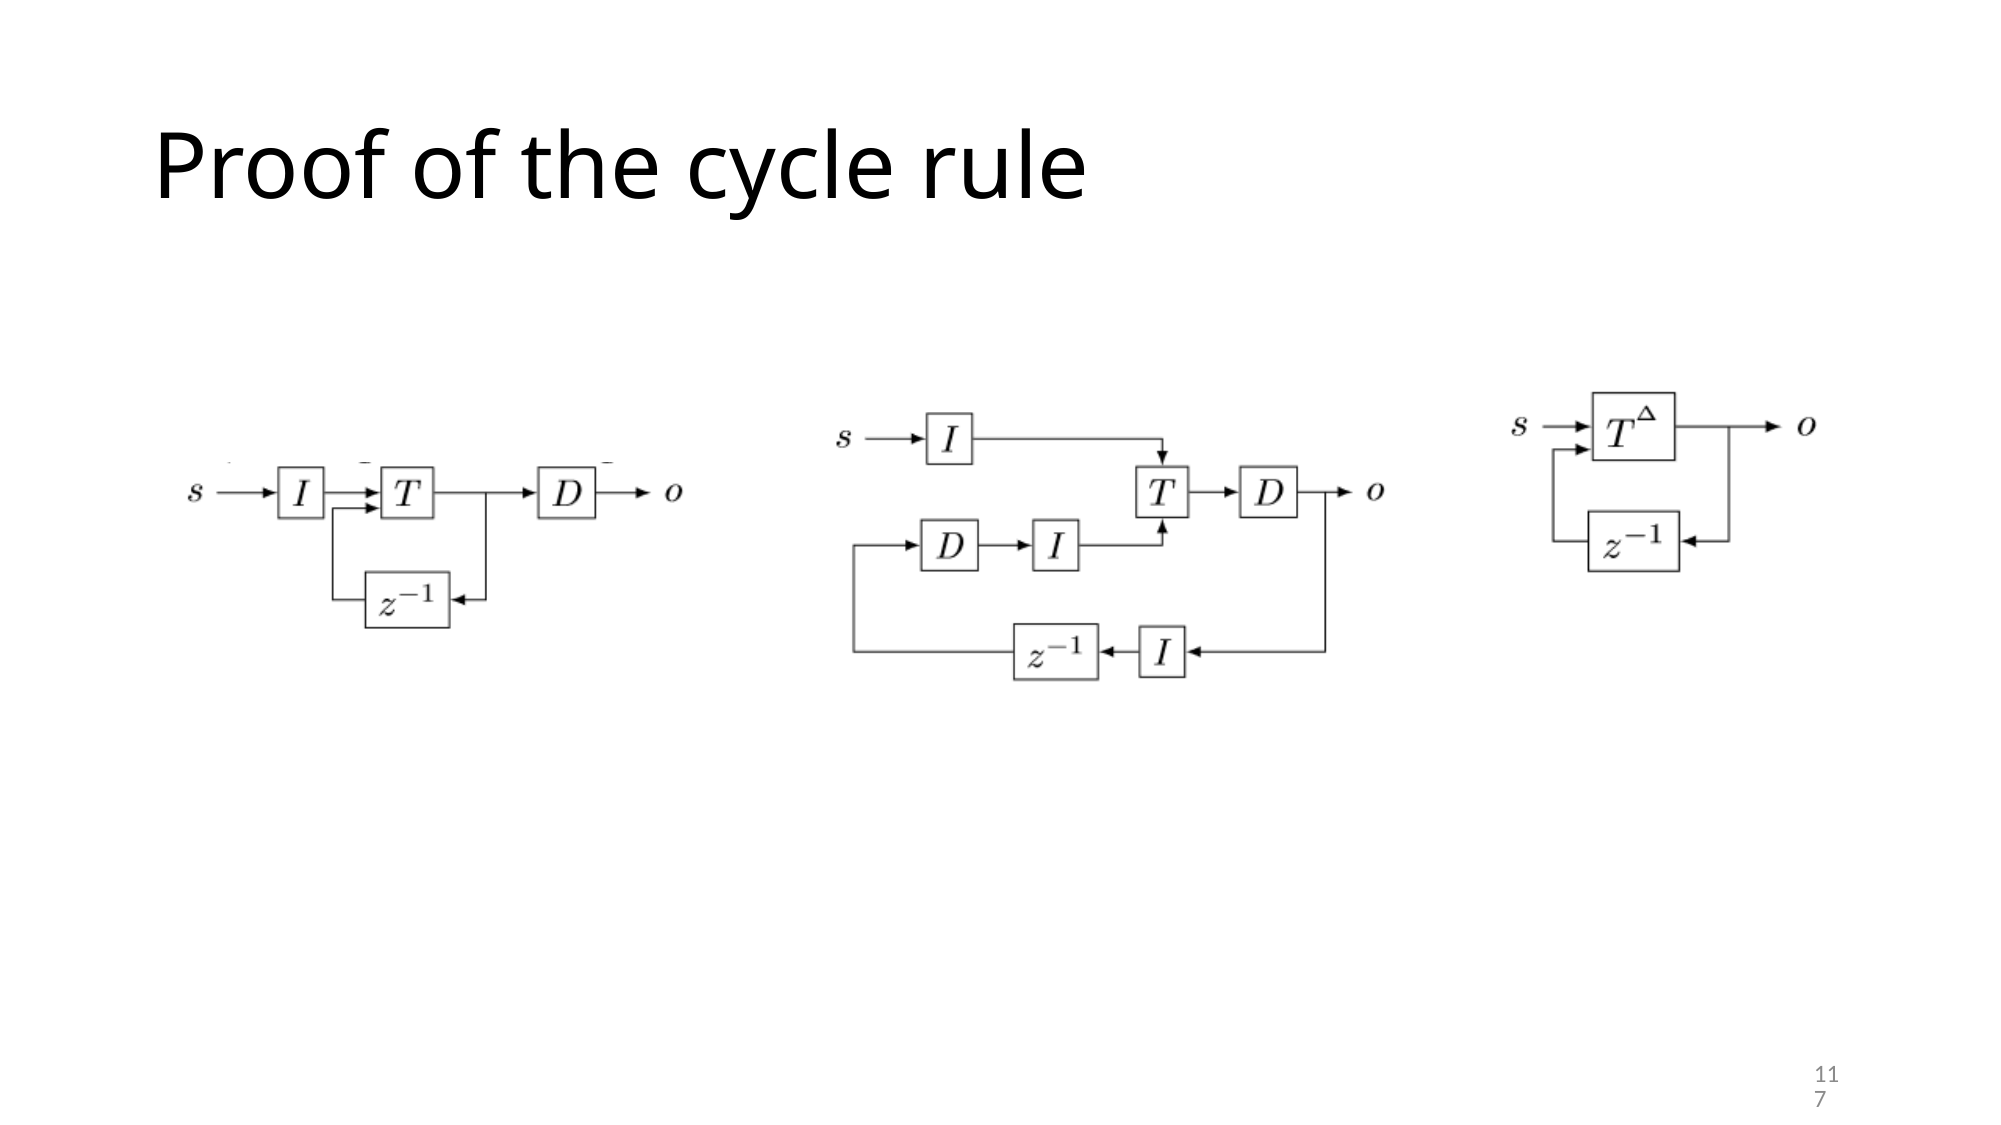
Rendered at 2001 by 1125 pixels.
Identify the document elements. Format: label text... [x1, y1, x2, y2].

title Proof of the cycle rule [137, 59, 1863, 278]
picture [804, 412, 1392, 683]
picture [178, 462, 698, 632]
picture [1511, 386, 1828, 607]
slide_number 117 [1798, 1042, 1863, 1103]
